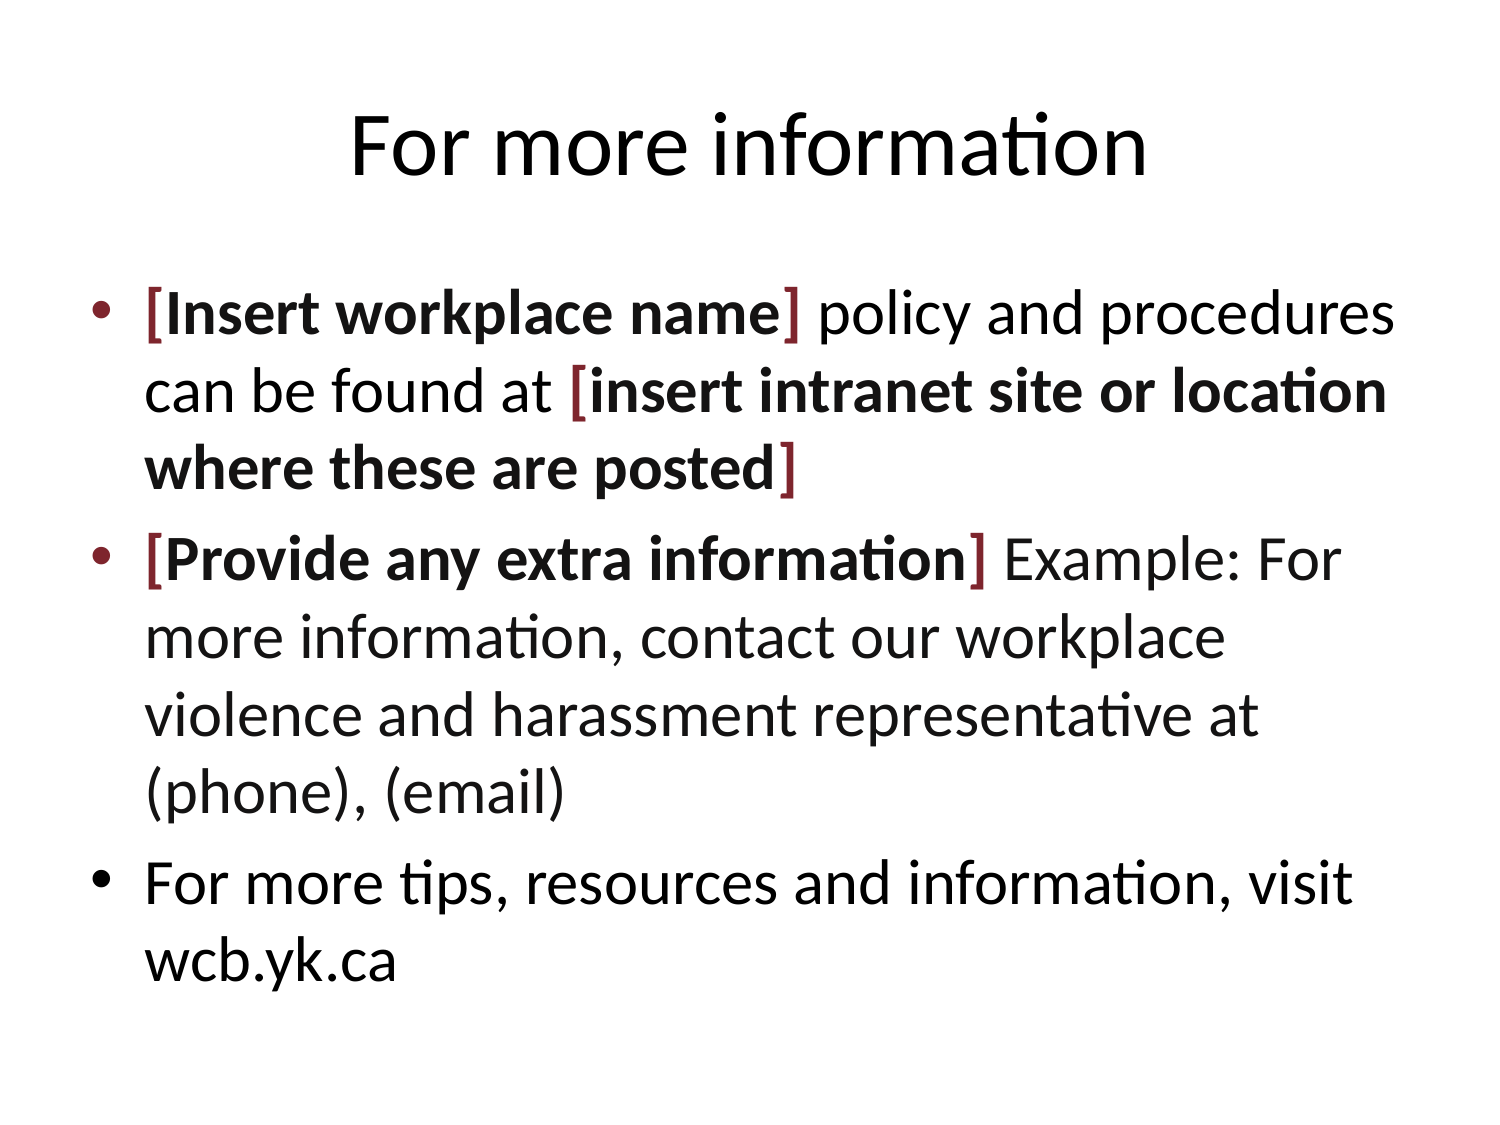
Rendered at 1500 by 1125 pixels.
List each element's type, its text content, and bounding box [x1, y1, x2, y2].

list [Insert workplace name] policy and procedures can be found at [insert intranet site or location where these are posted] [Provide any extra information] Example: For more information, contact our workplace violence and harassment representative at (phone), (email) For more tips, resources and information, visit wcb.yk.ca [75, 262, 1425, 1005]
title For more information [75, 45, 1425, 233]
